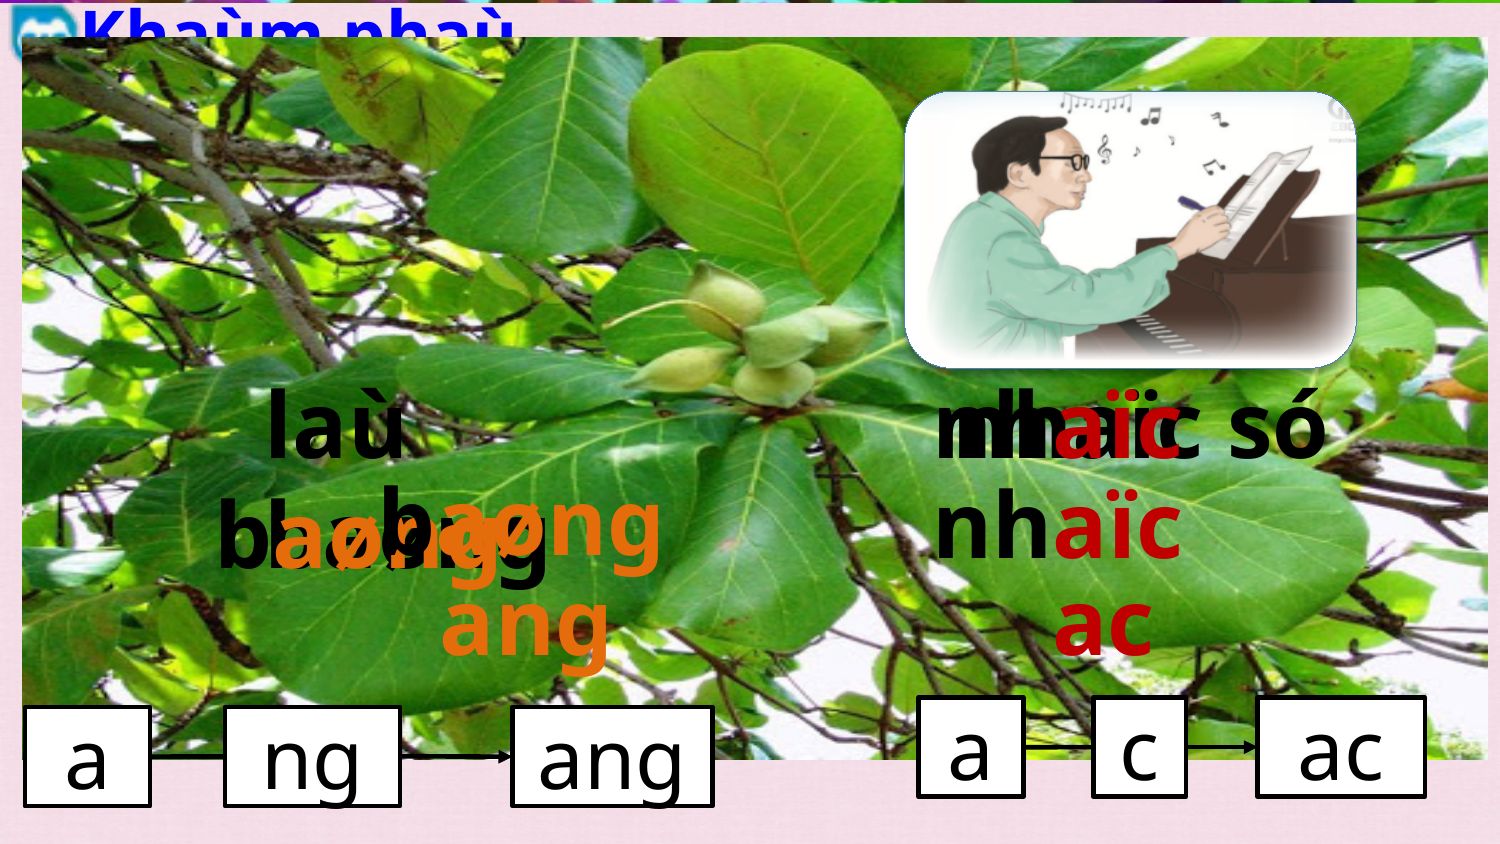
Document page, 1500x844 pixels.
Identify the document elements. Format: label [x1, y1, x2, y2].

text_box [918, 697, 1426, 798]
text_box [904, 91, 1365, 369]
text_box [24, 706, 713, 807]
picture [0, 0, 1500, 844]
